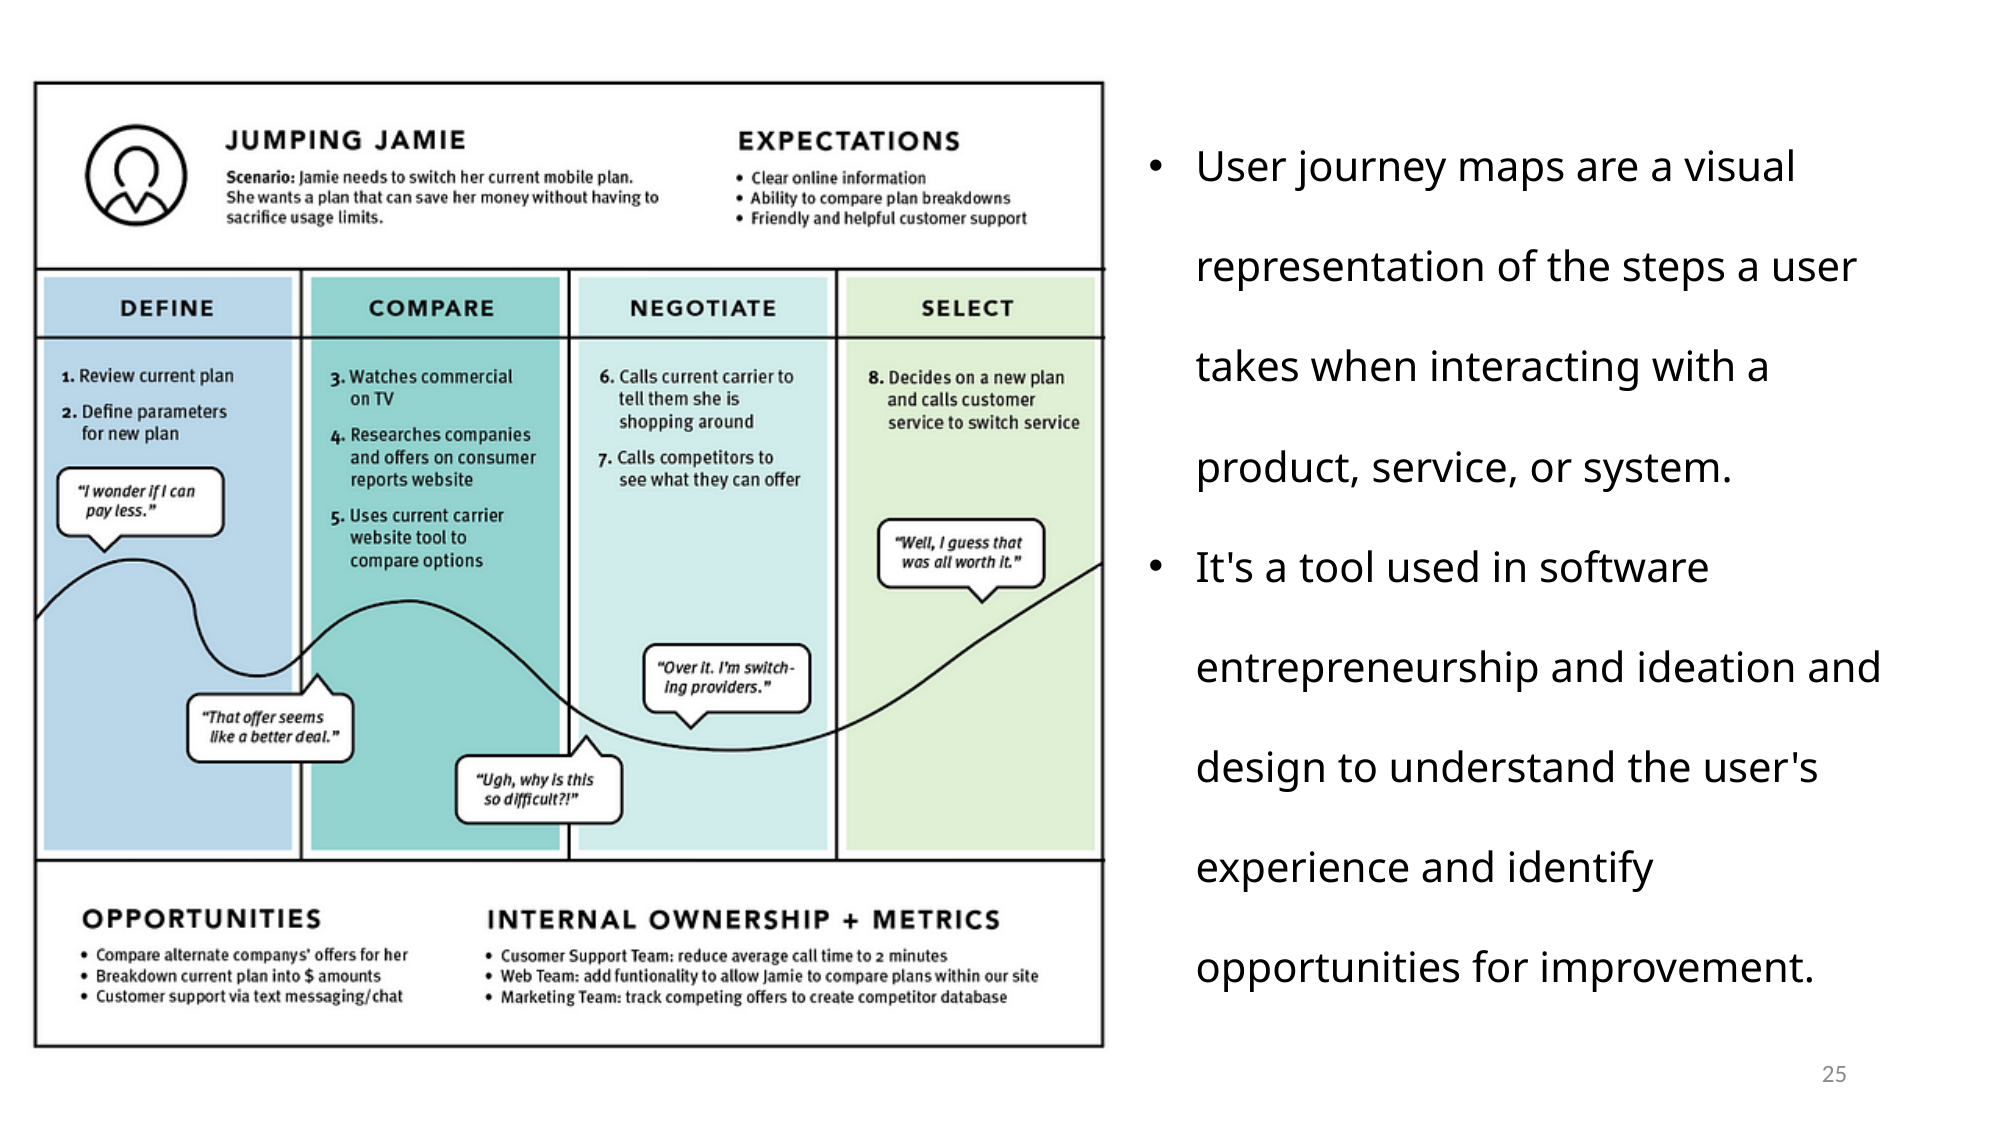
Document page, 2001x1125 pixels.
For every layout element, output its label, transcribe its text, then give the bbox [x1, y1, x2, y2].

slide_number 25 [1412, 1042, 1863, 1103]
text_box User journey maps are a visual representation of the steps a user takes when interacting with a product, service, or system. It's a tool used in software entrepreneurship and ideation and design to understand the user's experience and identify opportunities for improvement. [1133, 82, 1938, 998]
picture [24, 60, 1118, 1064]
